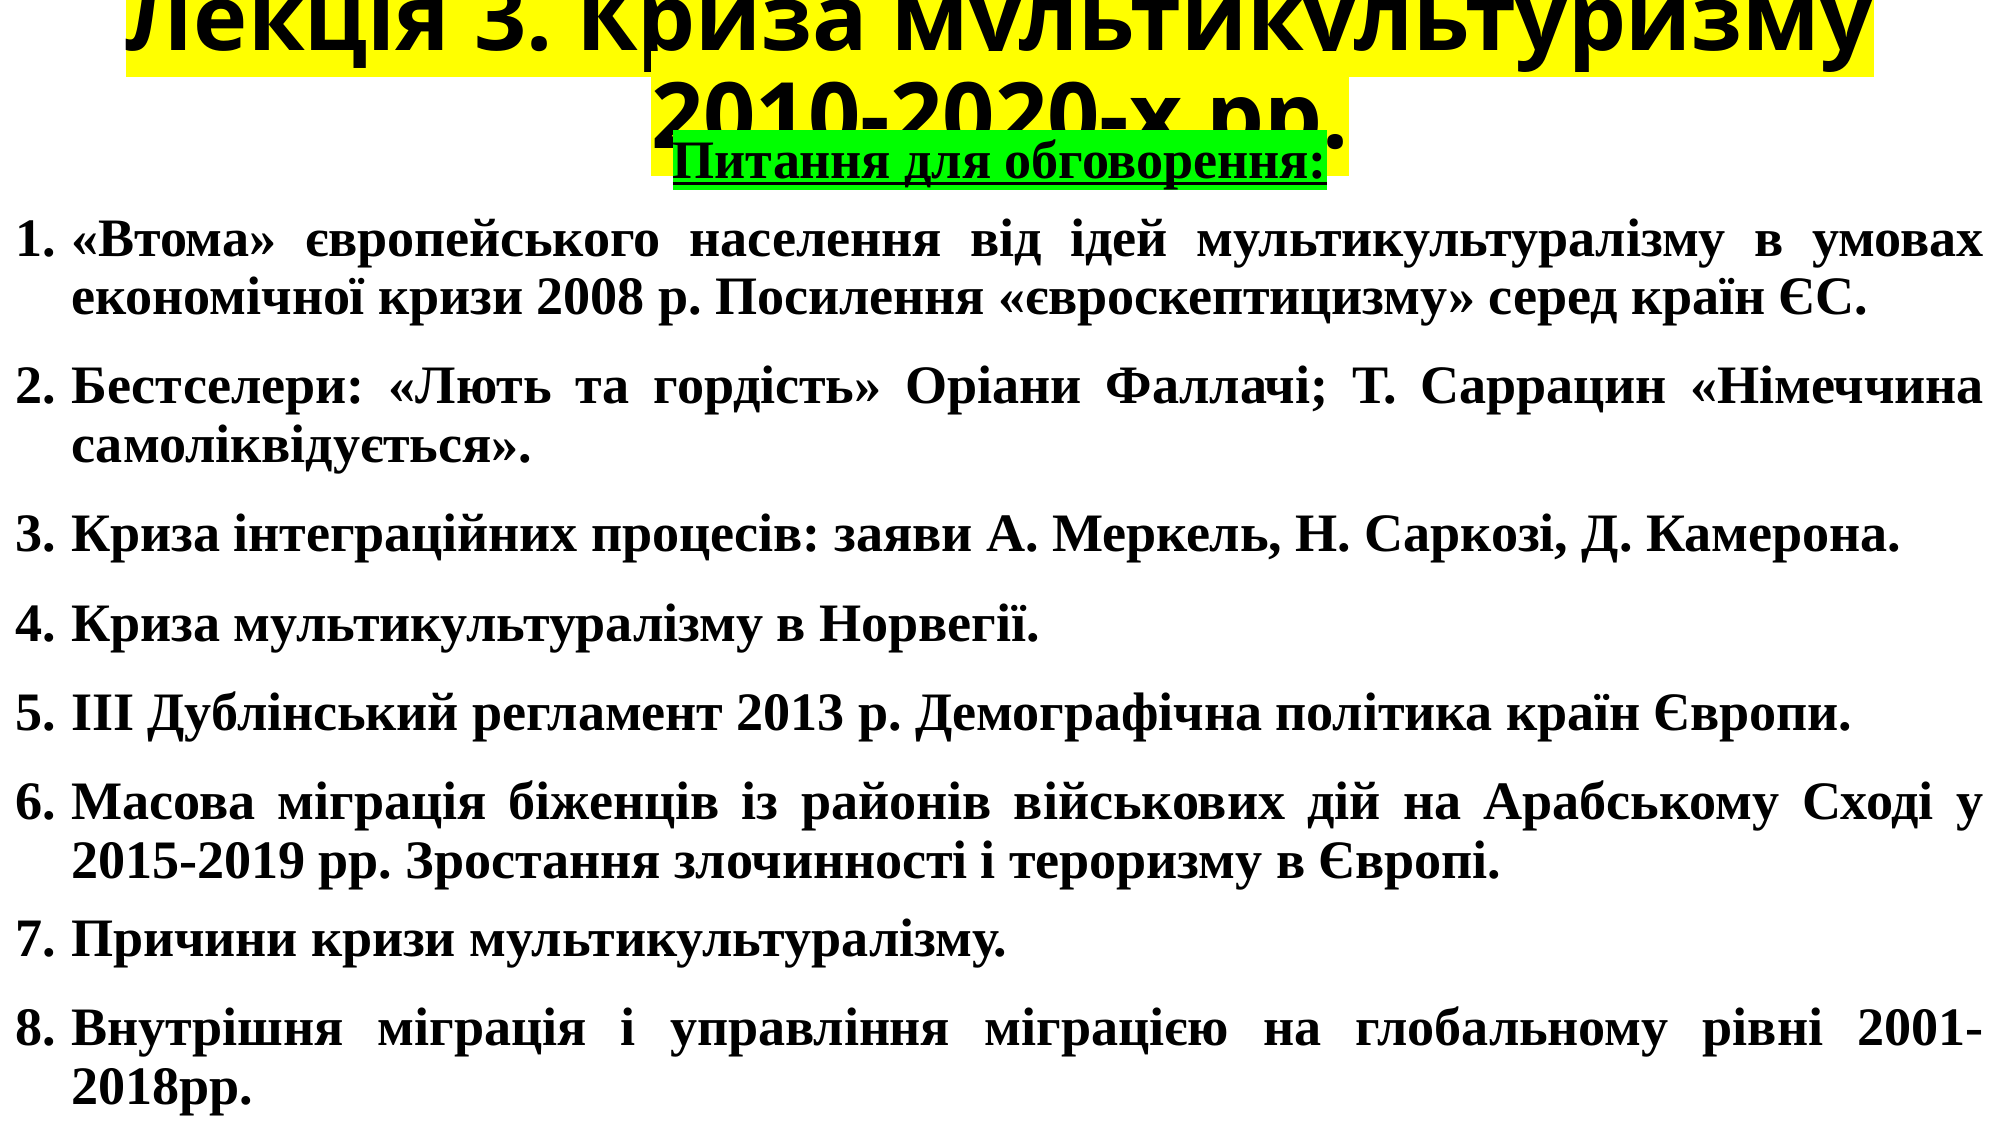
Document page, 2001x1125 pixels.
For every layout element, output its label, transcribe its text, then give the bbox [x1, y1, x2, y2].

list Питання для обговорення: «Втома» європейського населення від ідей мультикультуралізму в умовах економічної кризи 2008 р. Посилення «євроскептицизму» серед країн ЄС. Бестселери: «Лють та гордість» Оріани Фаллачі; Т. Саррацин «Німеччина самоліквідується». Криза інтеграційних процесів: заяви А. Меркель, Н. Саркозі, Д. Камерона. Криза мультикультуралізму в Норвегії. ІІІ Дублінський регламент 2013 р. Демографічна політика країн Європи. Масова міграція біженців із районів військових дій на Арабському Сході у 2015-2019 рр. Зростання злочинності і тероризму в Європі. Причини кризи мультикультуралізму. Внутрішня міграція і управління міграцією на глобальному рівні 2001-2018рр. [0, 124, 2000, 1125]
title Лекція 3. Криза мультикультуризму 2010-2020-х рр. [0, 0, 2000, 124]
